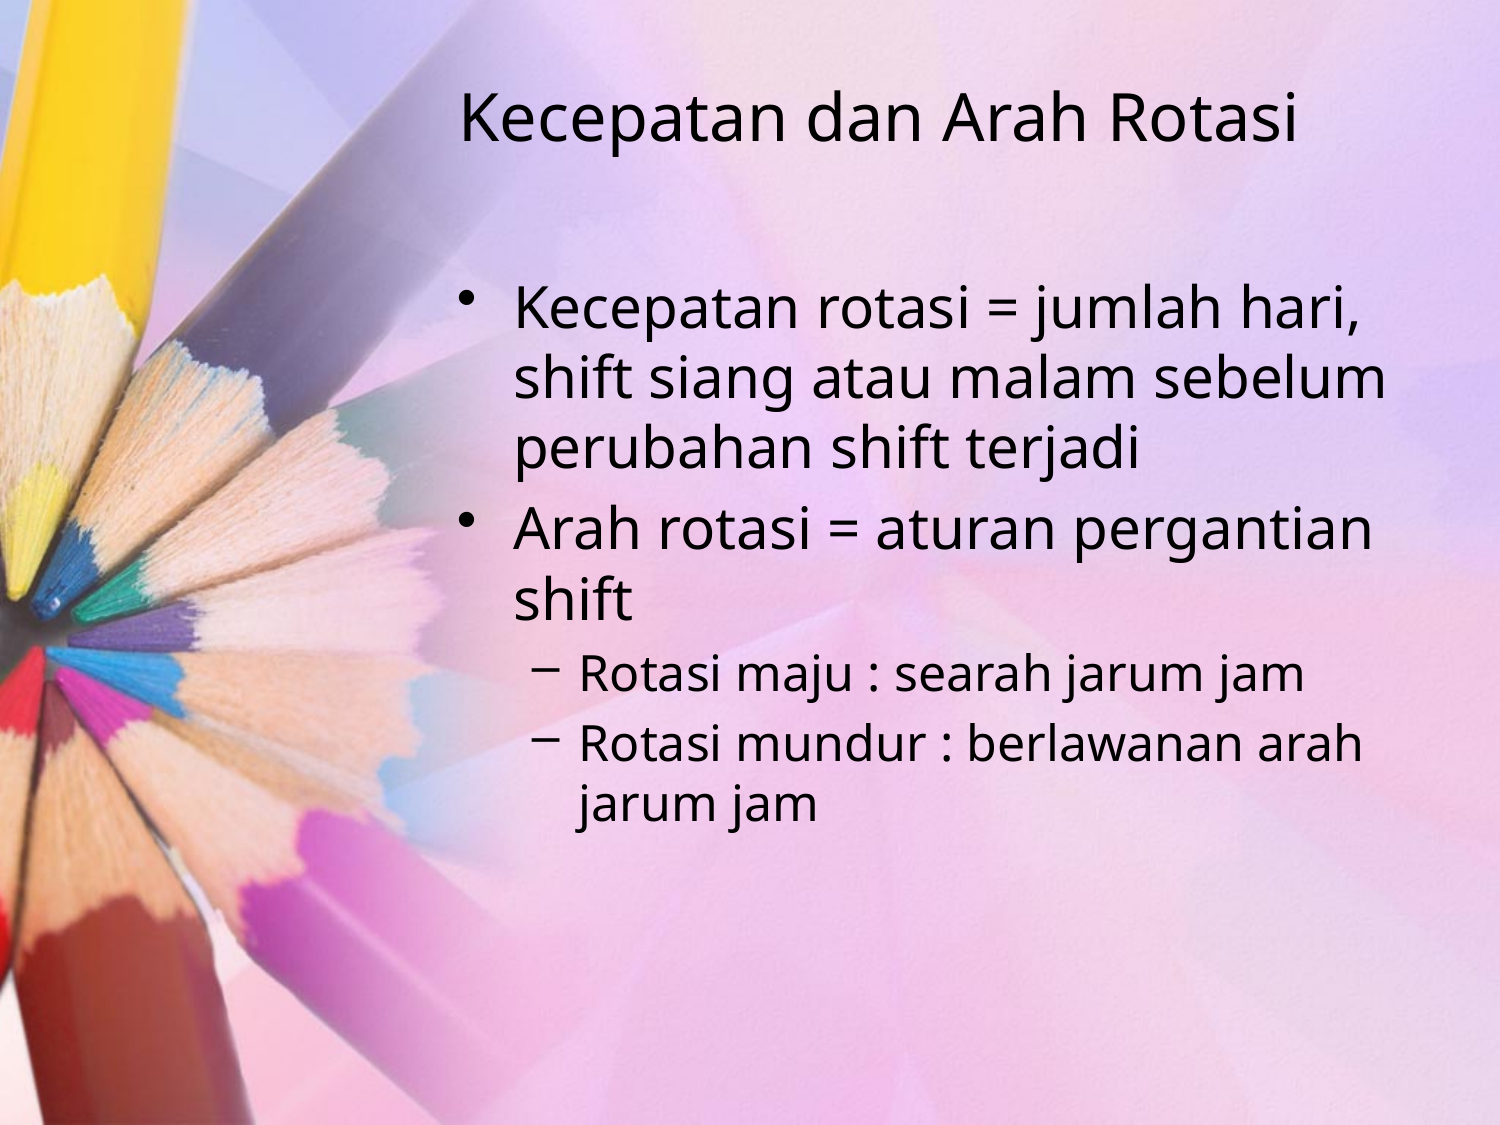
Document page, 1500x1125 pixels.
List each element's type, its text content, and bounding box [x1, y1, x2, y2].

picture [0, 0, 1500, 1125]
title Kecepatan dan Arah Rotasi [443, 44, 1480, 163]
list Kecepatan rotasi = jumlah hari, shift siang atau malam sebelum perubahan shift terjadi Arah rotasi = aturan pergantian shift Rotasi maju : searah jarum jam Rotasi mundur : berlawanan arah jarum jam [441, 262, 1480, 1006]
